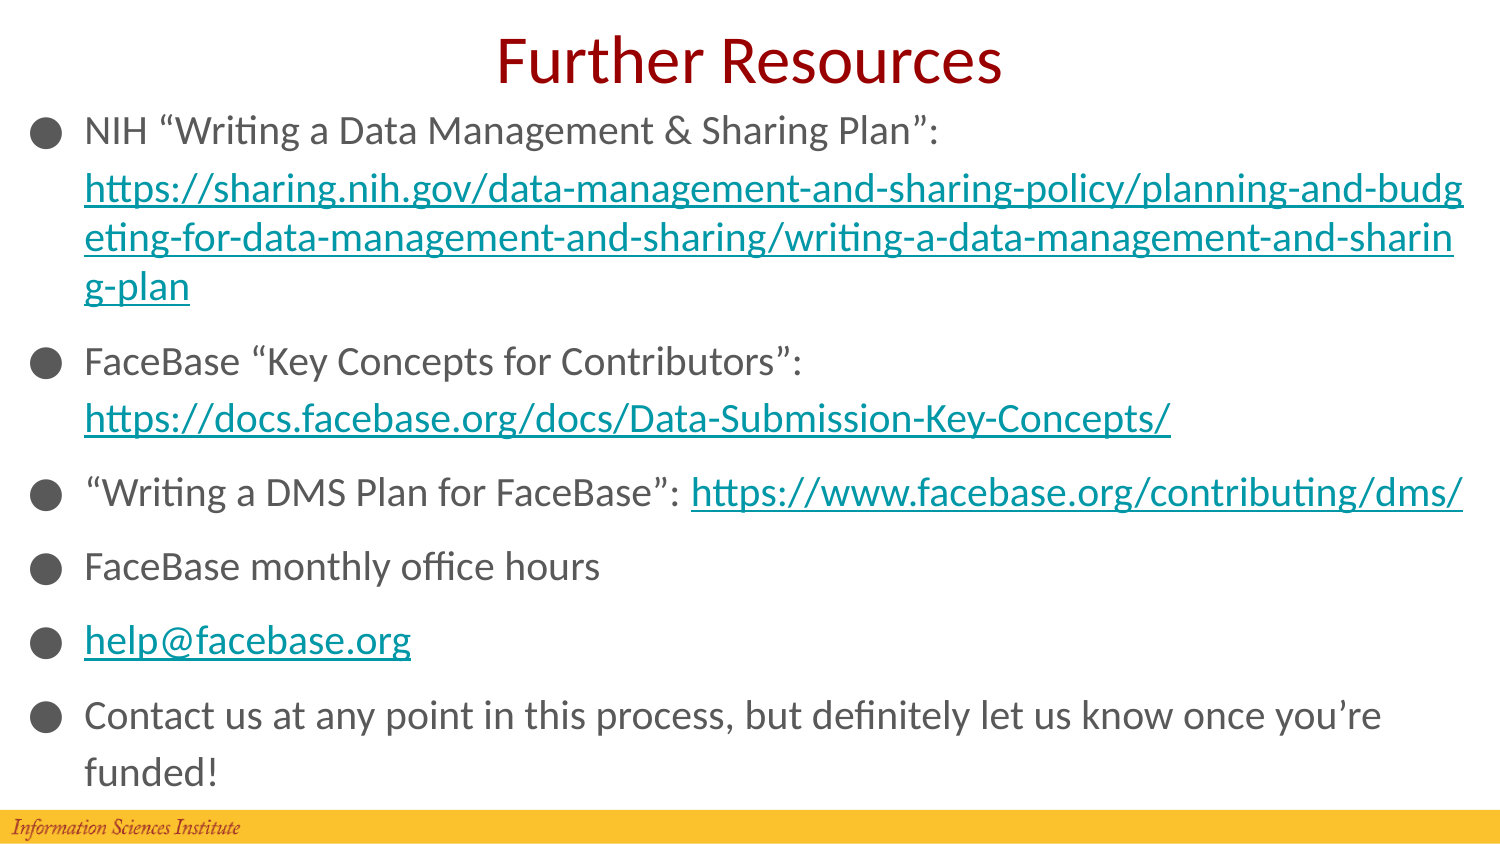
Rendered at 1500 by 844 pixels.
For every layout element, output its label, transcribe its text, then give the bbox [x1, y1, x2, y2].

list NIH “Writing a Data Management & Sharing Plan”: https://sharing.nih.gov/data-management-and-sharing-policy/planning-and-budgeting-for-data-management-and-sharing/writing-a-data-management-and-sharing-plan FaceBase “Key Concepts for Contributors”: https://docs.facebase.org/docs/Data-Submission-Key-Concepts/ “Writing a DMS Plan for FaceBase”: https://www.facebase.org/contributing/dms/ FaceBase monthly office hours help@facebase.org Contact us at any point in this process, but definitely let us know once you’re funded! [12, 80, 1487, 763]
title Further Resources [0, 0, 1500, 95]
picture [0, 807, 251, 844]
